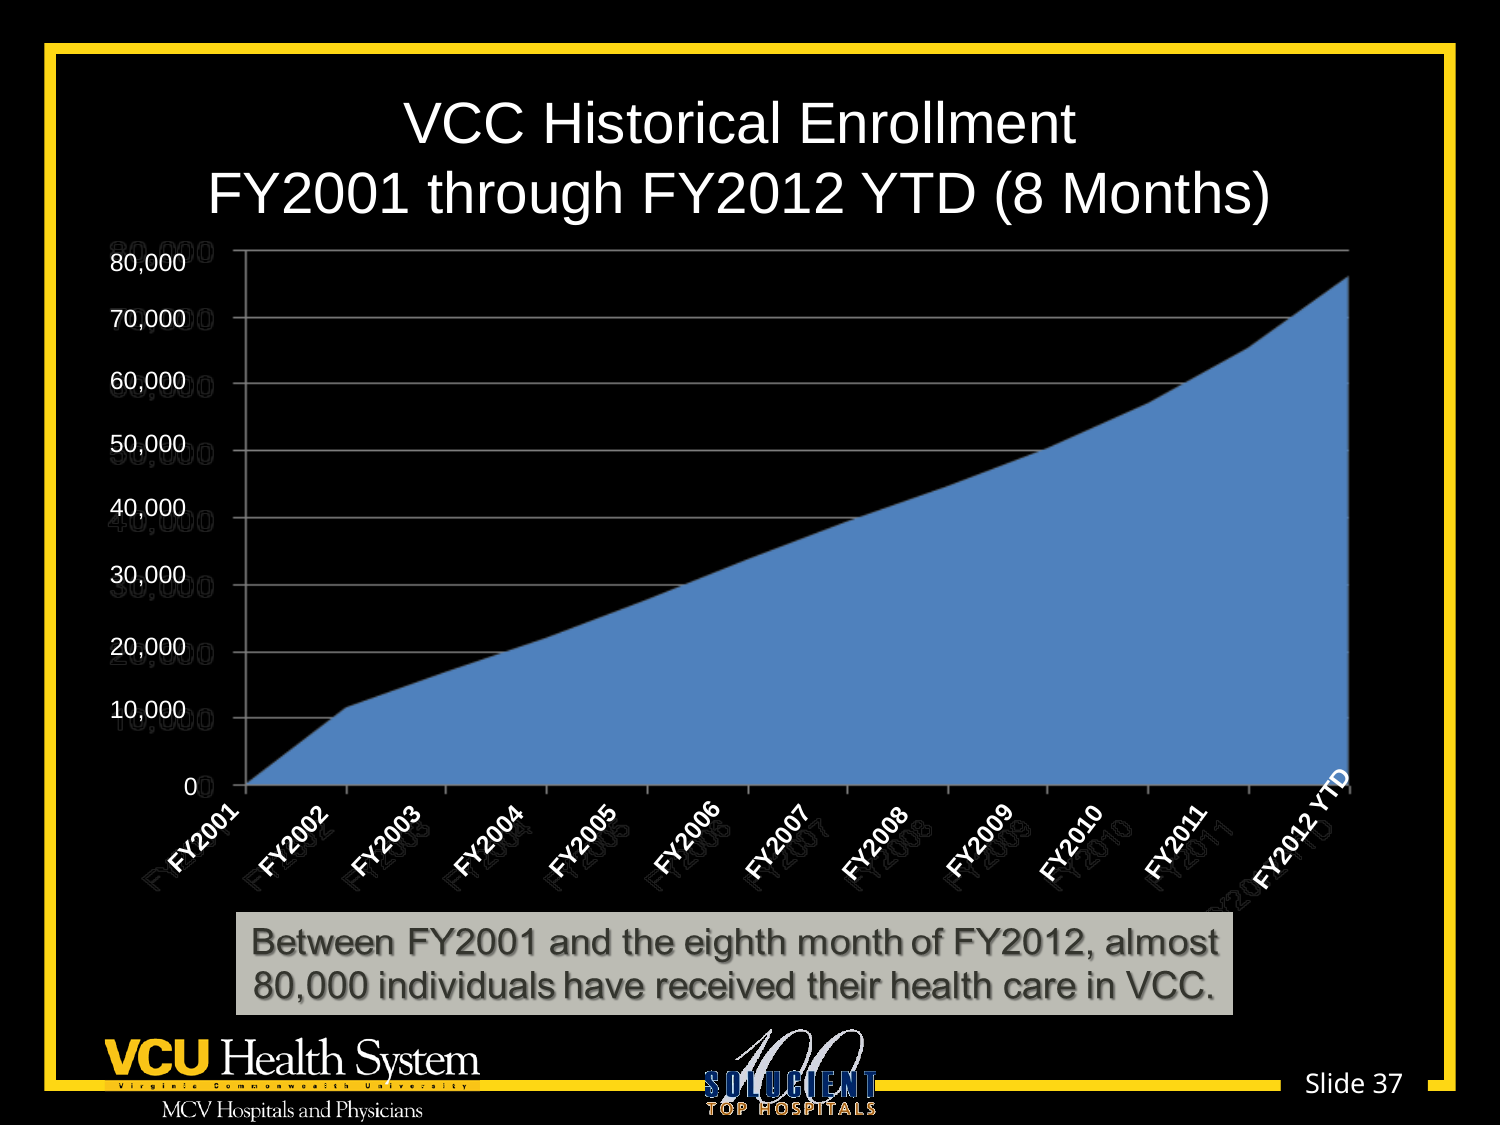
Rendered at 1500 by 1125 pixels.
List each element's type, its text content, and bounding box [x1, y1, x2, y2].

text_box VCC Historical Enrollment FY2001 through FY2012 YTD (8 Months) [137, 78, 1344, 221]
picture [94, 222, 1397, 1125]
